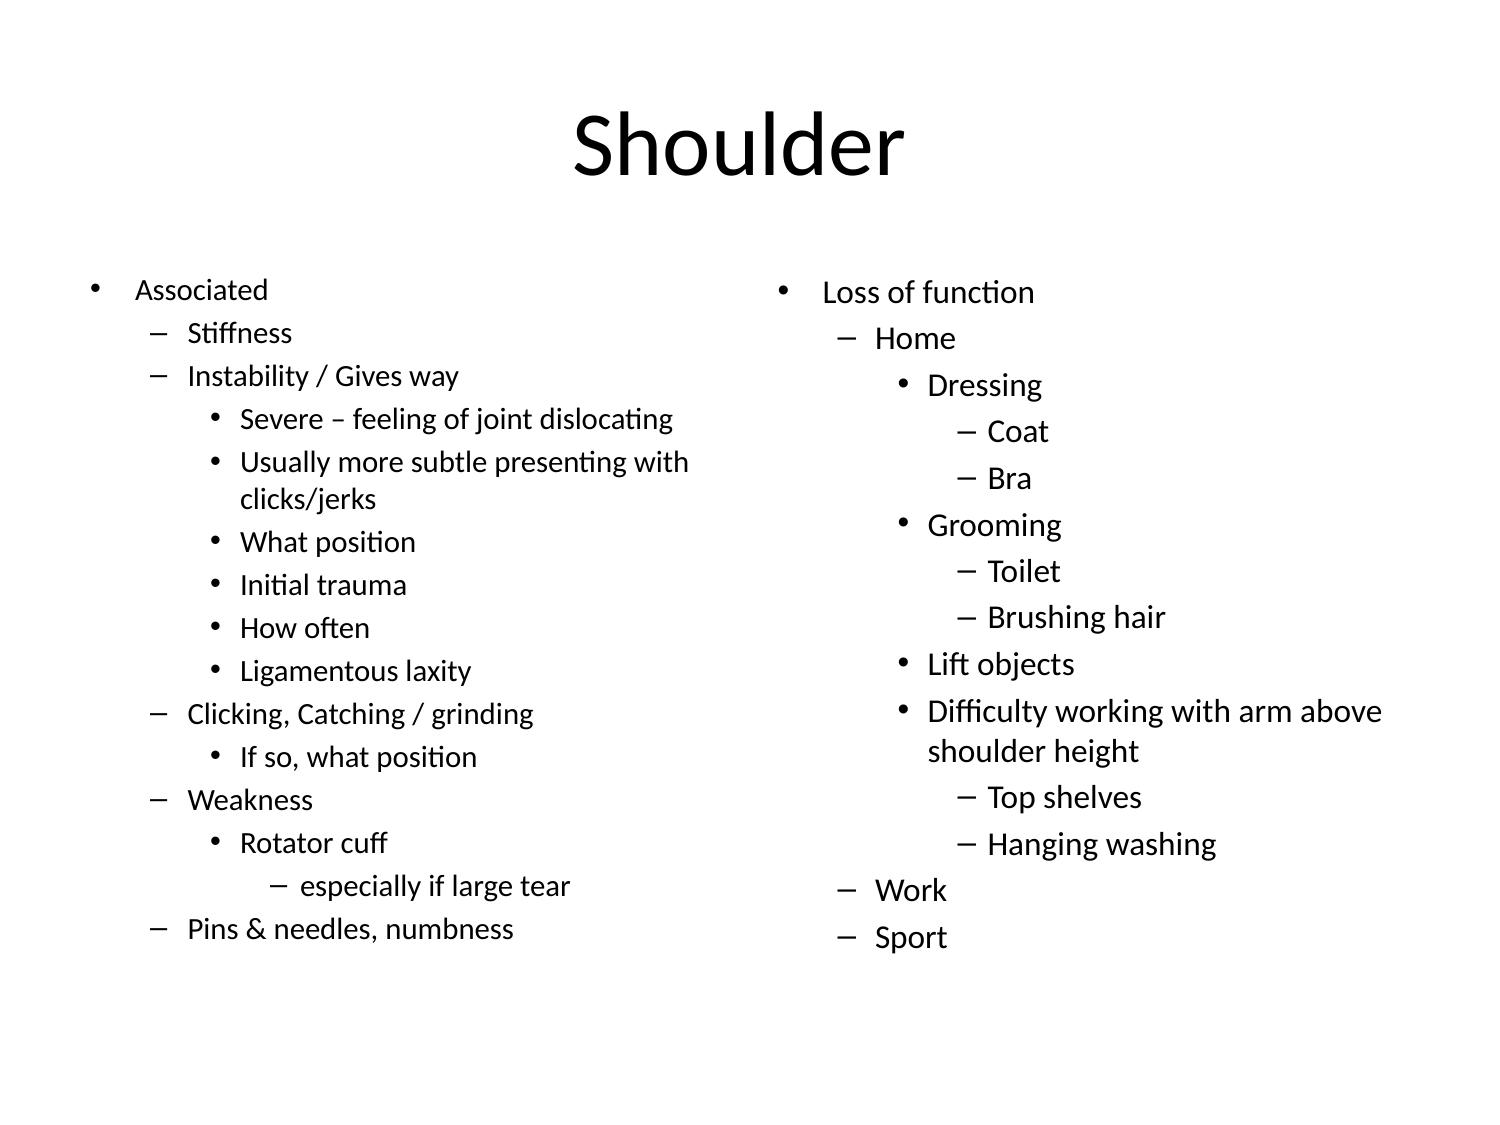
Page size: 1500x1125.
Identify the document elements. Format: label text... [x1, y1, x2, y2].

list Associated Stiffness Instability / Gives way Severe – feeling of joint dislocating Usually more subtle presenting with clicks/jerks What position Initial trauma How often Ligamentous laxity Clicking, Catching / grinding If so, what position Weakness Rotator cuff especially if large tear Pins & needles, numbness [75, 262, 738, 1005]
list Loss of function Home Dressing Coat Bra Grooming Toilet Brushing hair Lift objects Difficulty working with arm above shoulder height Top shelves Hanging washing Work Sport [762, 262, 1425, 1005]
title Shoulder [75, 45, 1425, 233]
